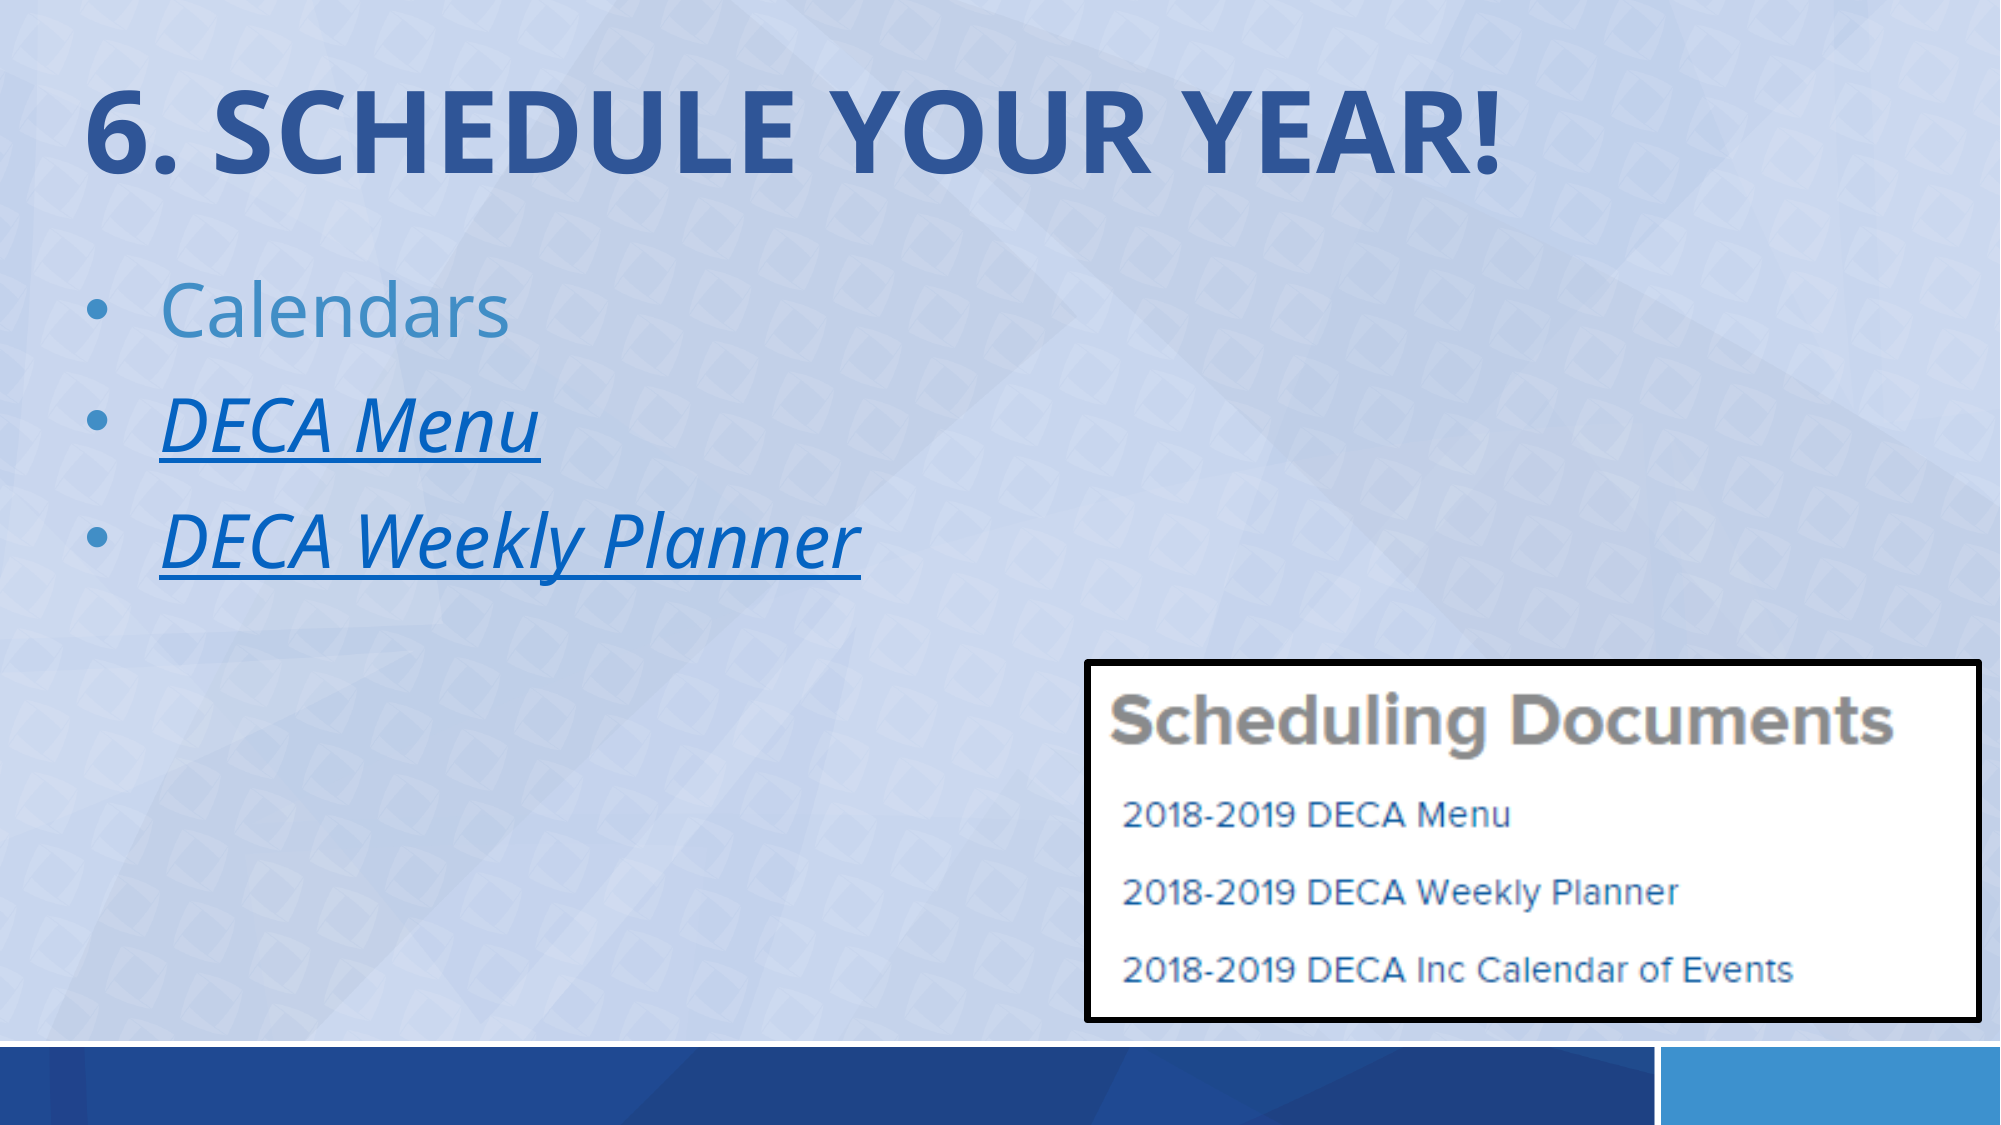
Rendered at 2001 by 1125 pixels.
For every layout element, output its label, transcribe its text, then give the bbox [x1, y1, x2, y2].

list 6. Schedule Your Year! [67, 67, 1933, 266]
list Calendars DECA Menu DECA Weekly Planner [67, 266, 1933, 974]
picture [0, 0, 2000, 1125]
